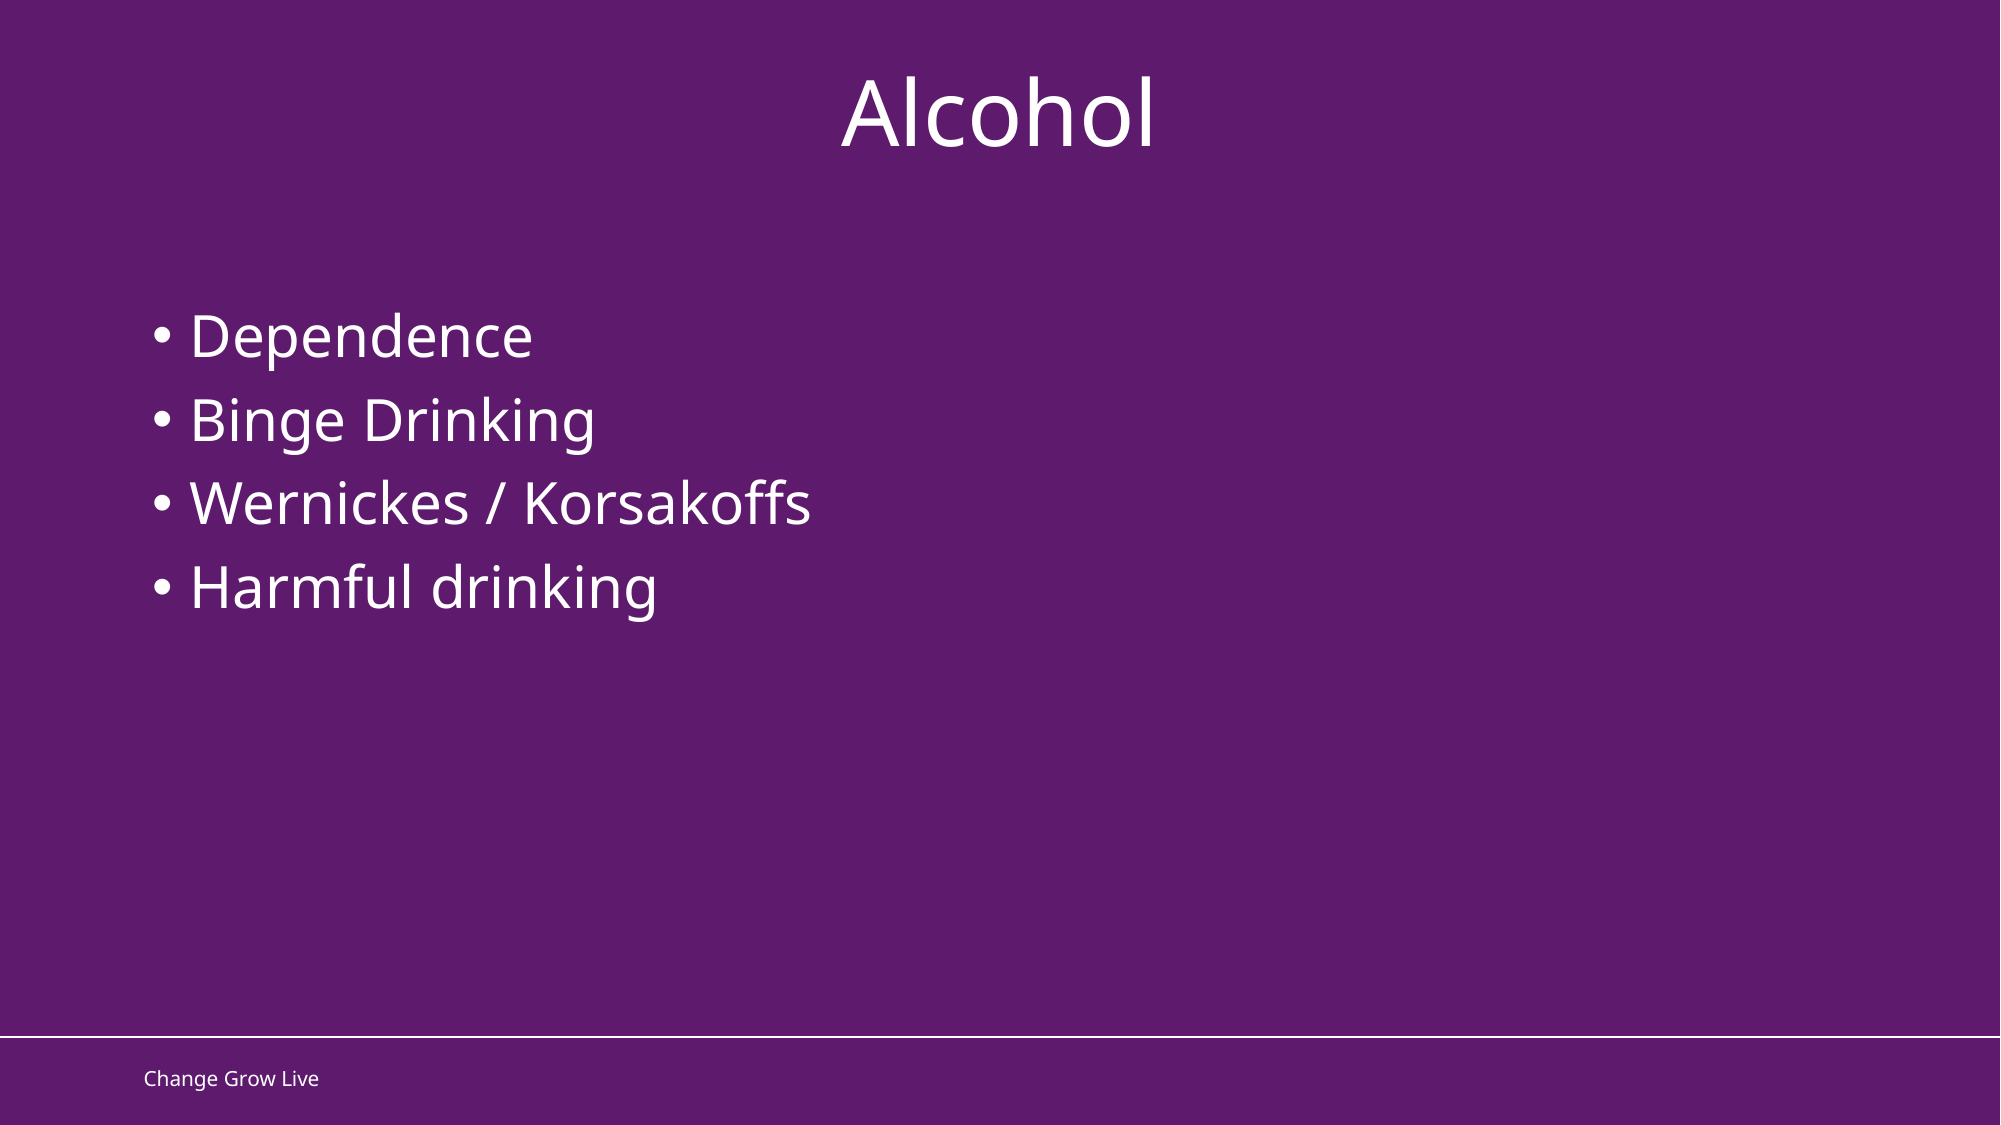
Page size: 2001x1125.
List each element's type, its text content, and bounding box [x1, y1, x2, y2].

picture [0, 1038, 2000, 1125]
text_box Alcohol [137, 59, 1863, 278]
picture [0, 0, 2000, 1036]
text_box Dependence Binge Drinking Wernickes / Korsakoffs Harmful drinking [137, 299, 1863, 1014]
